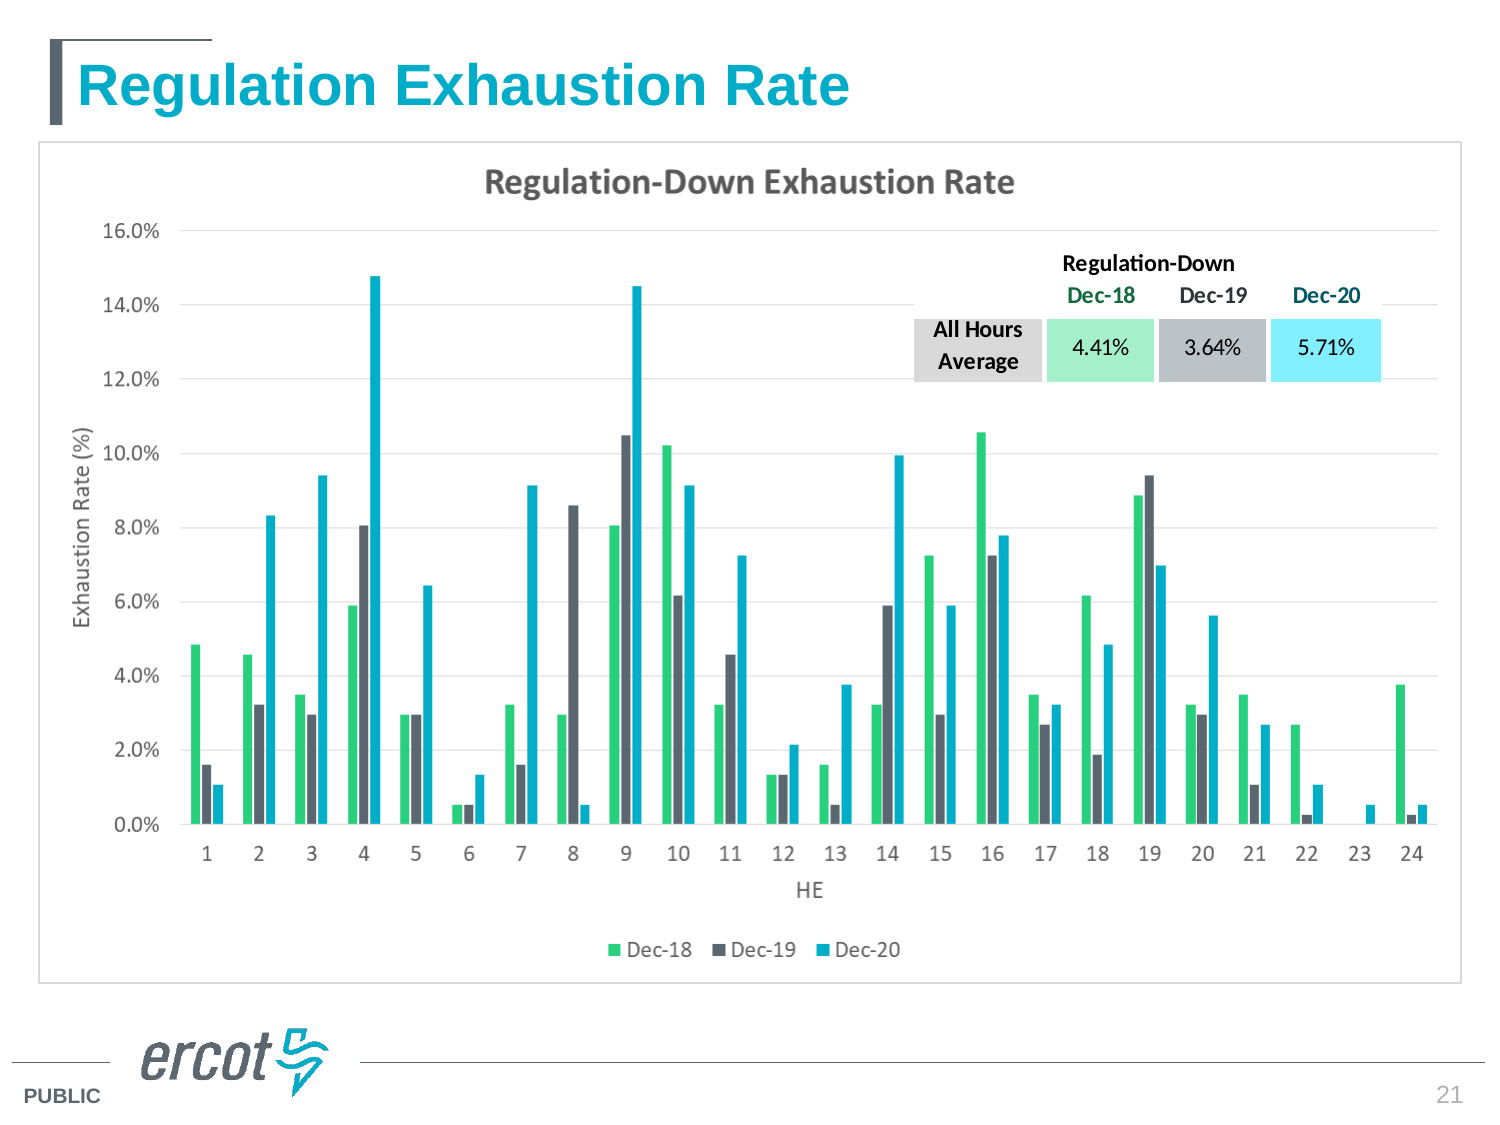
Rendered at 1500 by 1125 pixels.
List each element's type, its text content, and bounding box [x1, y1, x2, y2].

slide_number 21 [1412, 1076, 1488, 1112]
picture [38, 141, 1462, 984]
title Regulation Exhaustion Rate [62, 39, 1450, 125]
picture [137, 1024, 332, 1100]
